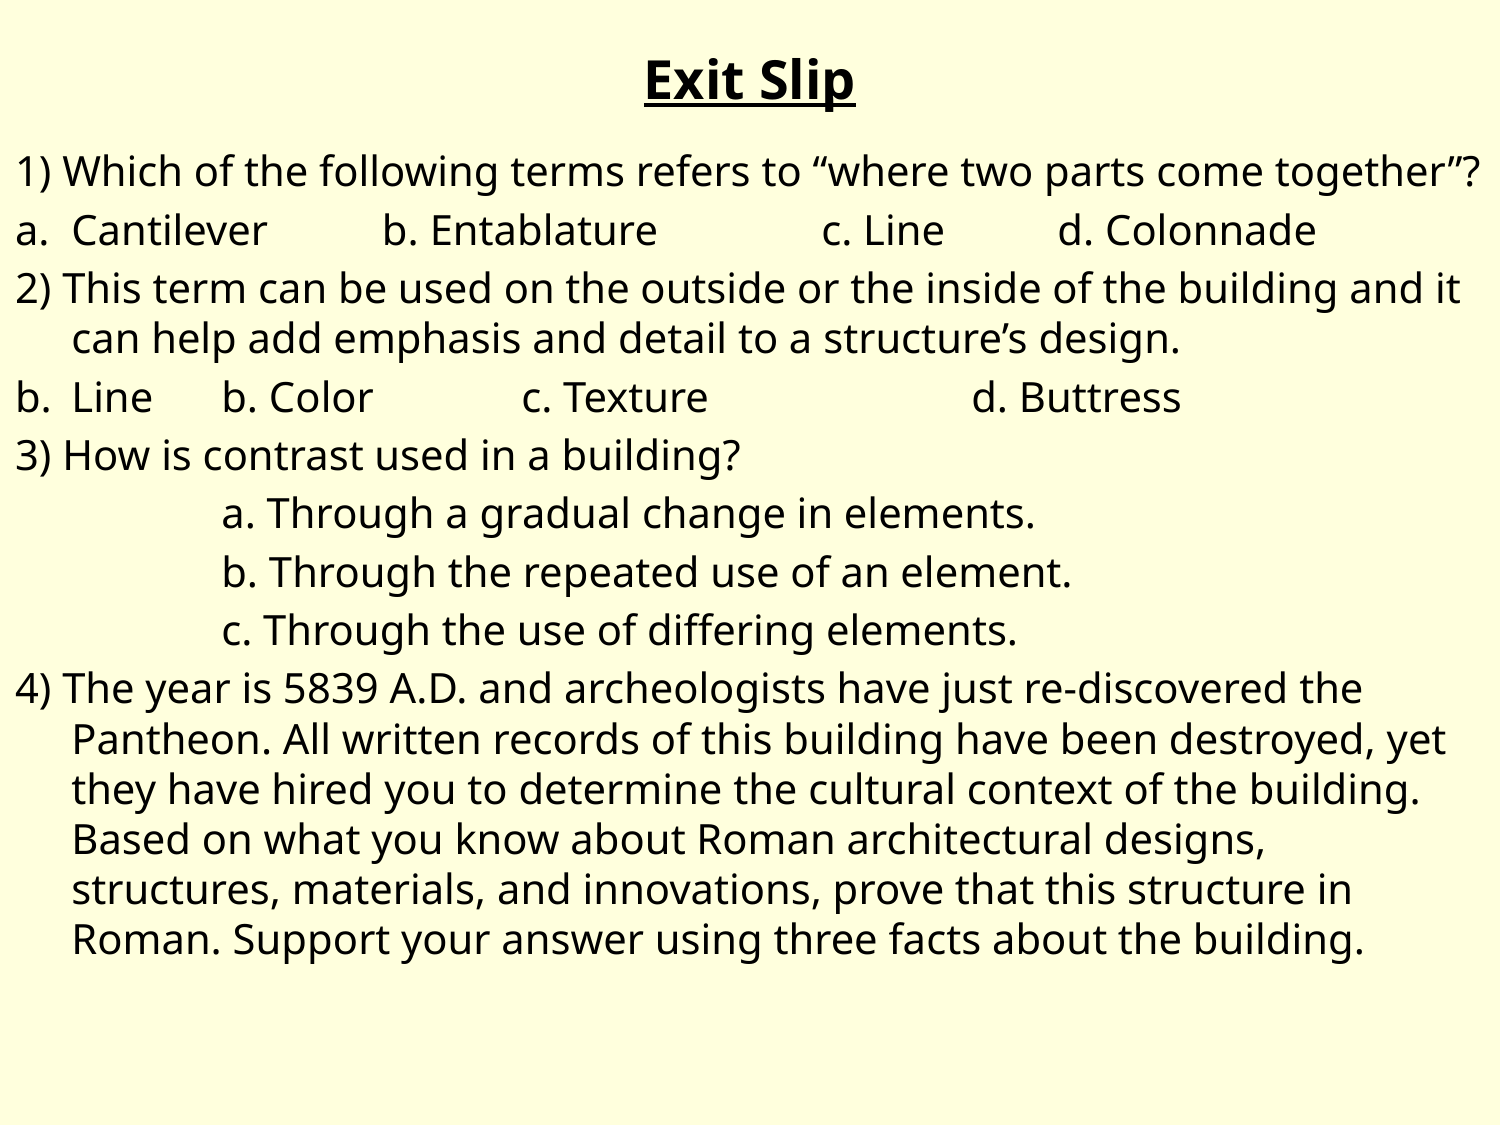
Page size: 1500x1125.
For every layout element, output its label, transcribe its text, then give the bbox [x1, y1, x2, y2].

list 1) Which of the following terms refers to “where two parts come together”? Cantilever b. Entablature c. Line d. Colonnade 2) This term can be used on the outside or the inside of the building and it can help add emphasis and detail to a structure’s design. Line b. Color c. Texture d. Buttress 3) How is contrast used in a building? a. Through a gradual change in elements. b. Through the repeated use of an element. c. Through the use of differing elements. 4) The year is 5839 A.D. and archeologists have just re-discovered the Pantheon. All written records of this building have been destroyed, yet they have hired you to determine the cultural context of the building. Based on what you know about Roman architectural designs, structures, materials, and innovations, prove that this structure in Roman. Support your answer using three facts about the building. [0, 137, 1500, 1125]
title Exit Slip [75, 37, 1425, 118]
